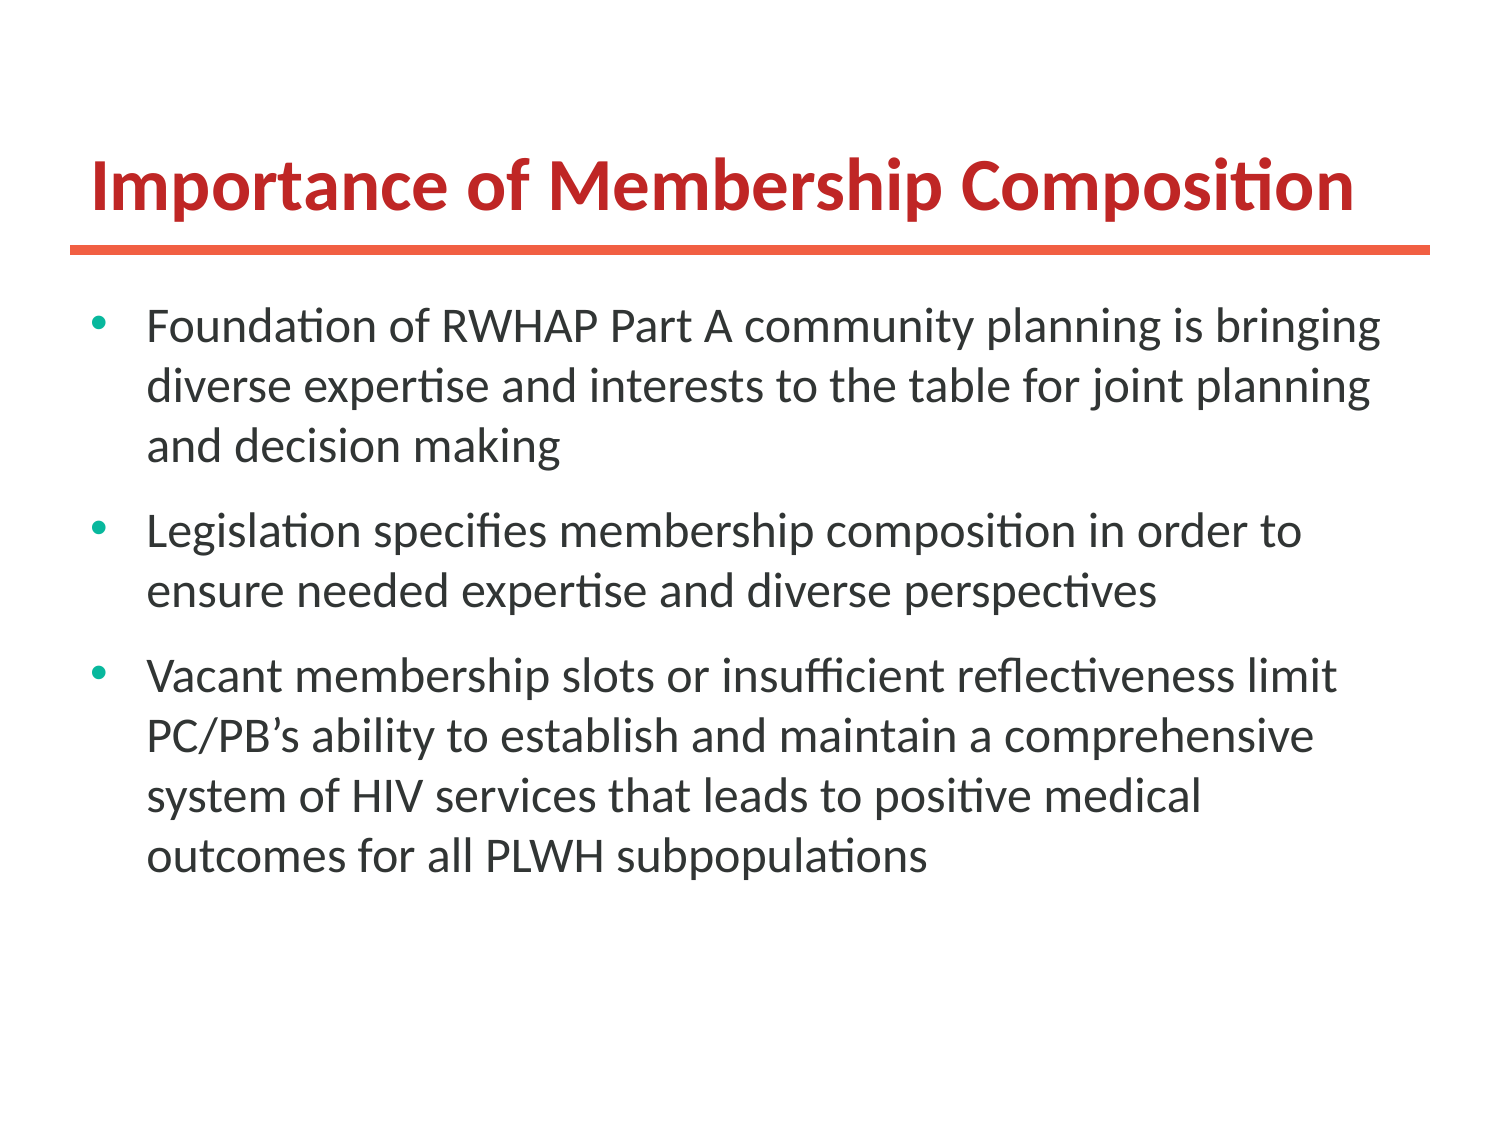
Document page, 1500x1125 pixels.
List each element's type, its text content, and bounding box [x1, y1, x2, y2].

list Foundation of RWHAP Part A community planning is bringing diverse expertise and interests to the table for joint planning and decision making Legislation specifies membership composition in order to ensure needed expertise and diverse perspectives Vacant membership slots or insufficient reflectiveness limit PC/PB’s ability to establish and maintain a comprehensive system of HIV services that leads to positive medical outcomes for all PLWH subpopulations [75, 284, 1425, 1005]
title Importance of Membership Composition [75, 45, 1425, 233]
